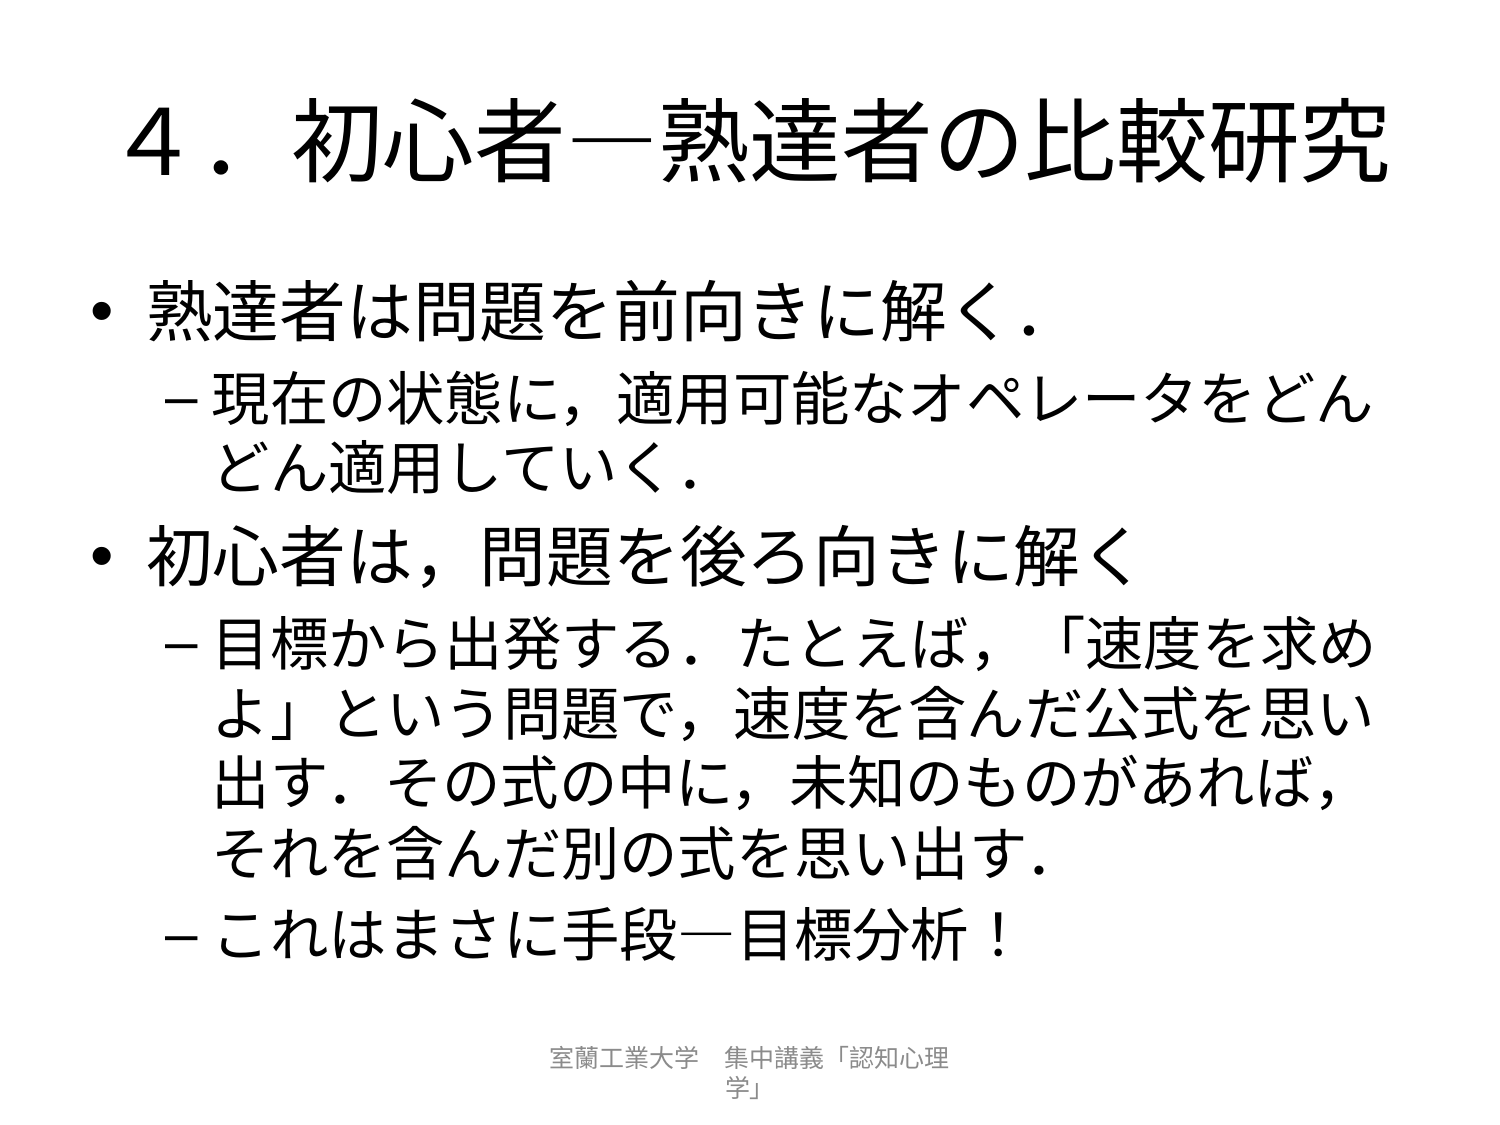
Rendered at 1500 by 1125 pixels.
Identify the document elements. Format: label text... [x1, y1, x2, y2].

footer 室蘭工業大学 集中講義「認知心理学」 [512, 1042, 988, 1103]
title ４．初心者―熟達者の比較研究 [74, 44, 1426, 233]
list 熟達者は問題を前向きに解く． 現在の状態に，適用可能なオペレータをどんどん適用していく． 初心者は，問題を後ろ向きに解く 目標から出発する．たとえば，「速度を求めよ」という問題で，速度を含んだ公式を思い出す．その式の中に，未知のものがあれば，それを含んだ別の式を思い出す． これはまさに手段―目標分析！ [74, 262, 1426, 1006]
